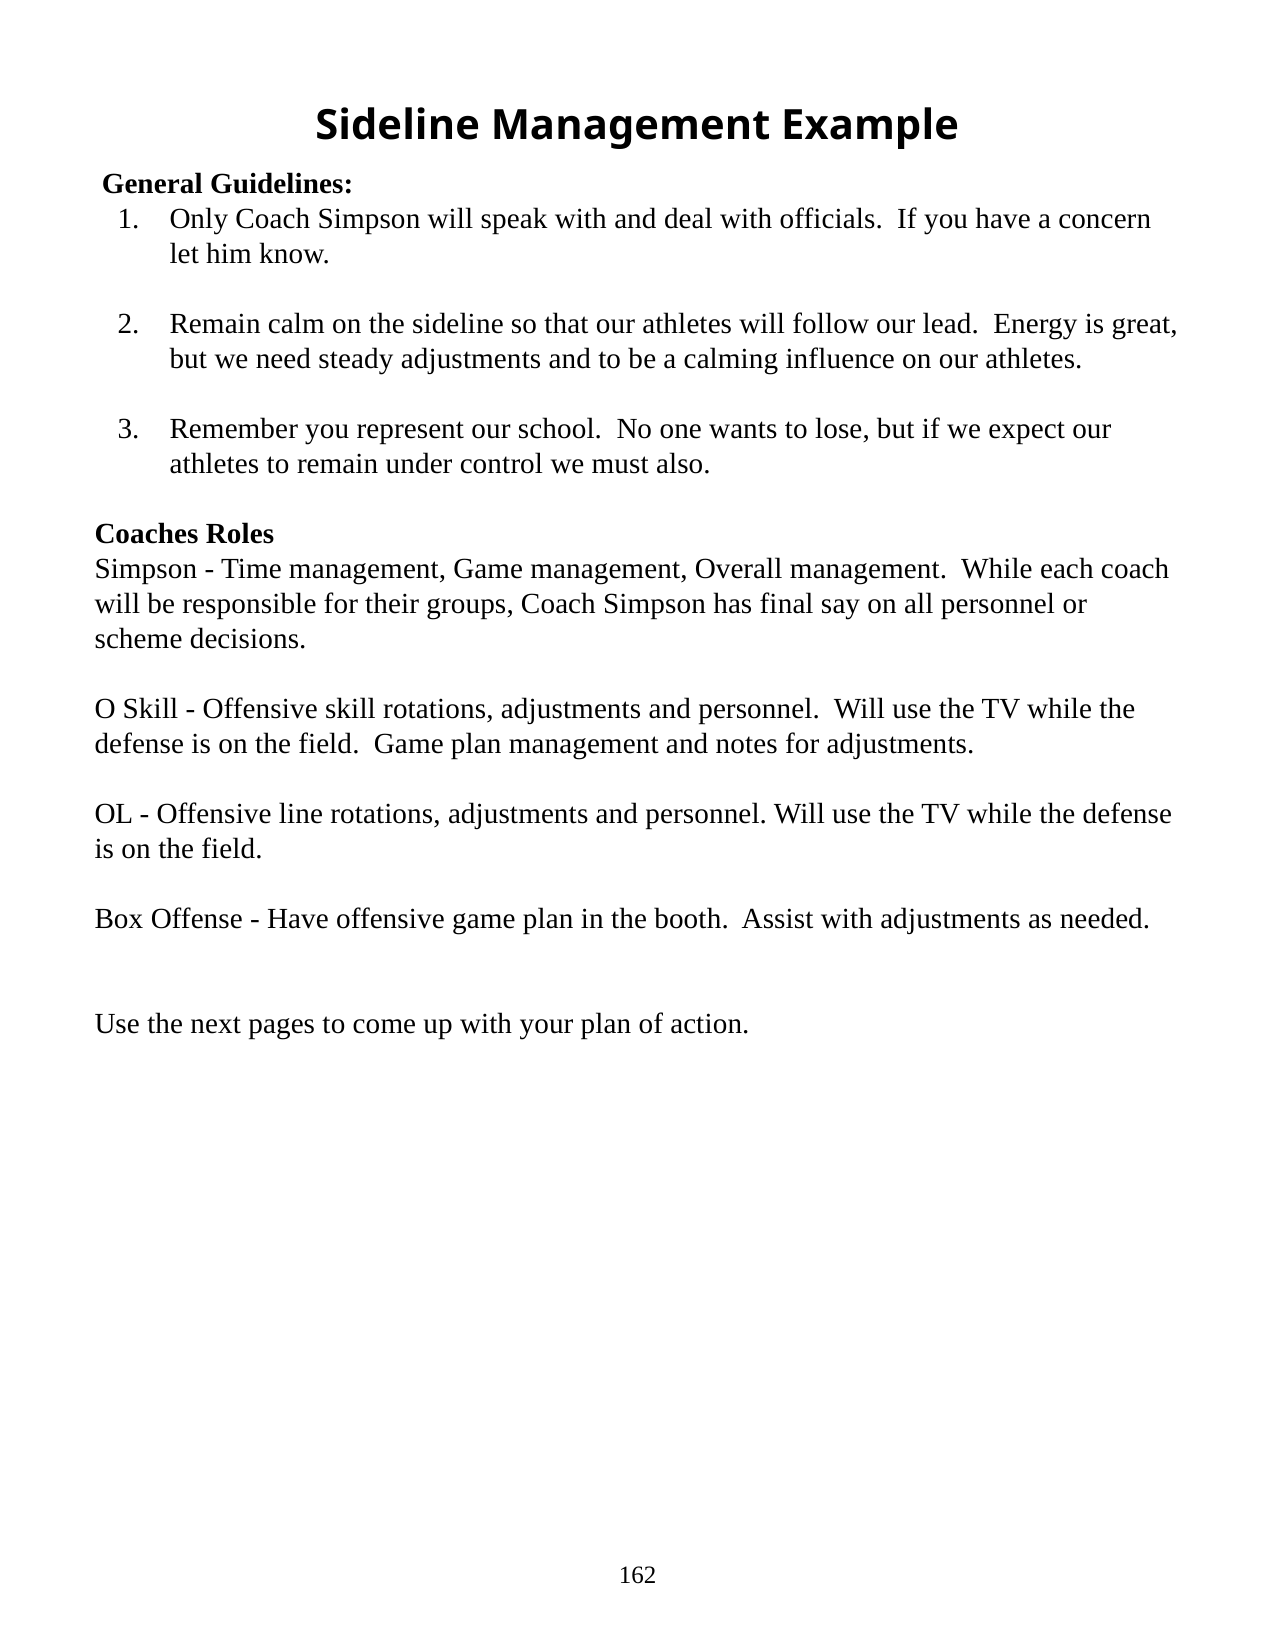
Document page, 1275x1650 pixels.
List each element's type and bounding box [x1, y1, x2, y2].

text_box [0, 90, 1275, 156]
text_box [87, 157, 1188, 1082]
slide_number [494, 1529, 781, 1618]
